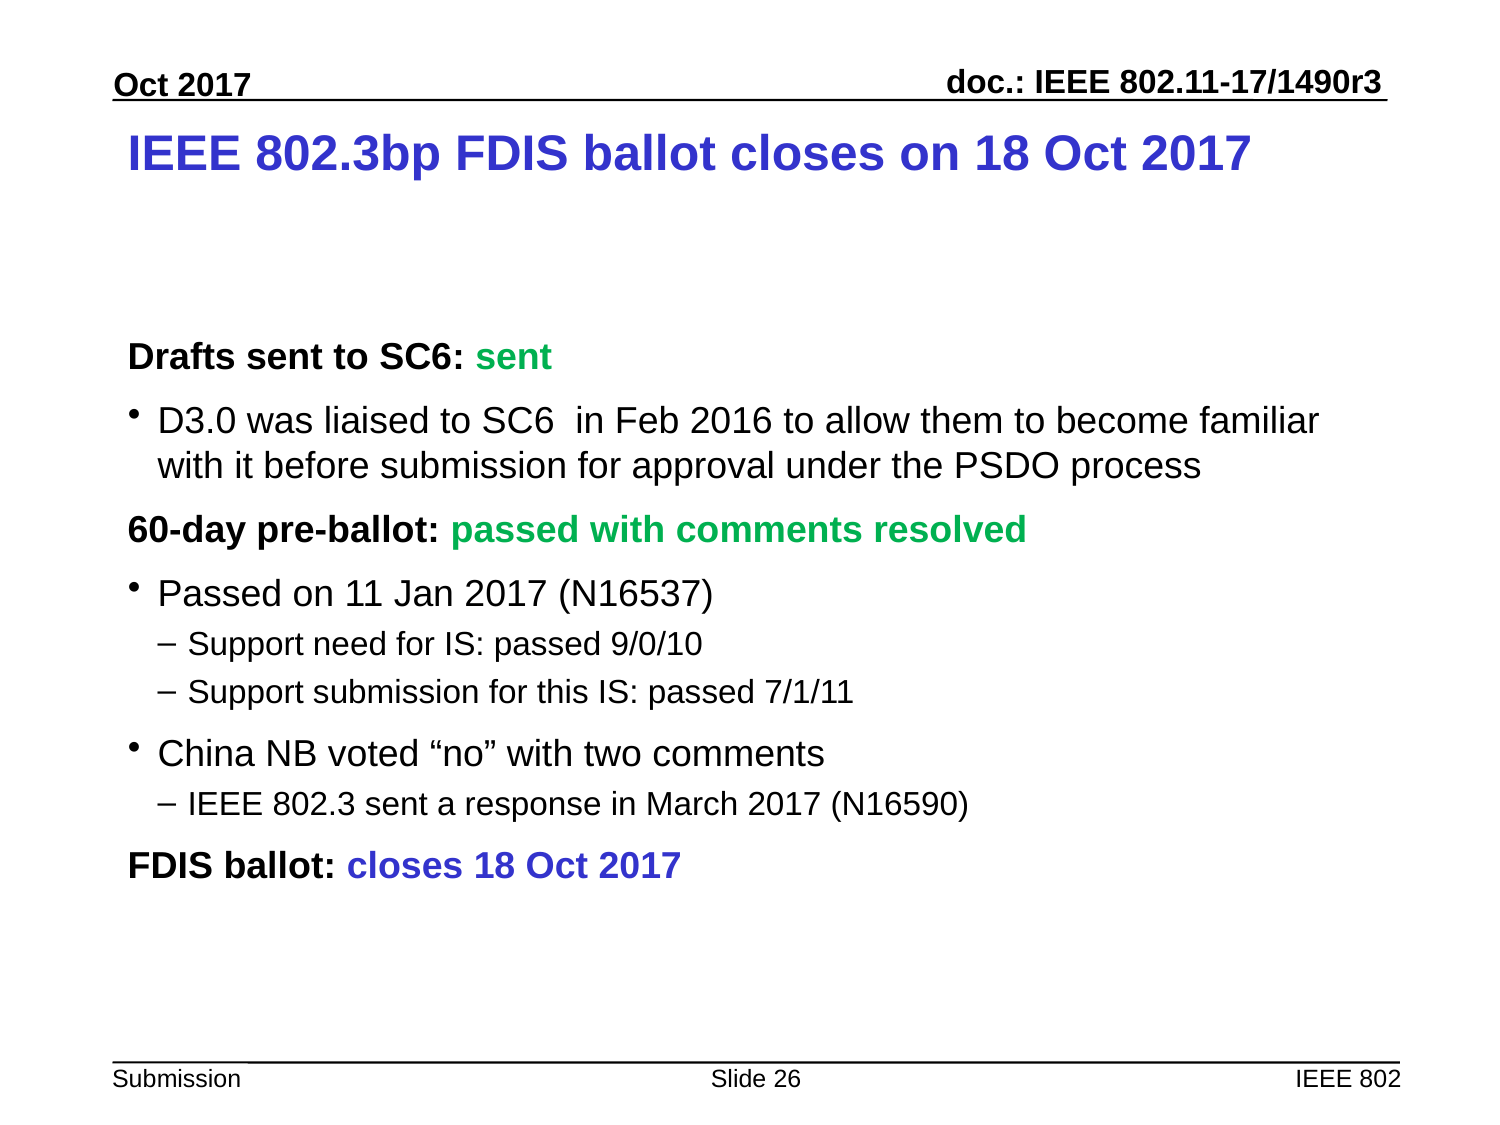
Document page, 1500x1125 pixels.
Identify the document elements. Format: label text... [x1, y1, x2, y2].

slide_number Slide 26 [709, 1061, 803, 1093]
title IEEE 802.3bp FDIS ballot closes on 18 Oct 2017 [112, 112, 1388, 288]
footer IEEE 802 [1294, 1061, 1402, 1093]
list Drafts sent to SC6: sent D3.0 was liaised to SC6 in Feb 2016 to allow them to become familiar with it before submission for approval under the PSDO process 60-day pre-ballot: passed with comments resolved Passed on 11 Jan 2017 (N16537) Support need for IS: passed 9/0/10 Support submission for this IS: passed 7/1/11 China NB voted “no” with two comments IEEE 802.3 sent a response in March 2017 (N16590) FDIS ballot: closes 18 Oct 2017 [112, 324, 1388, 1000]
